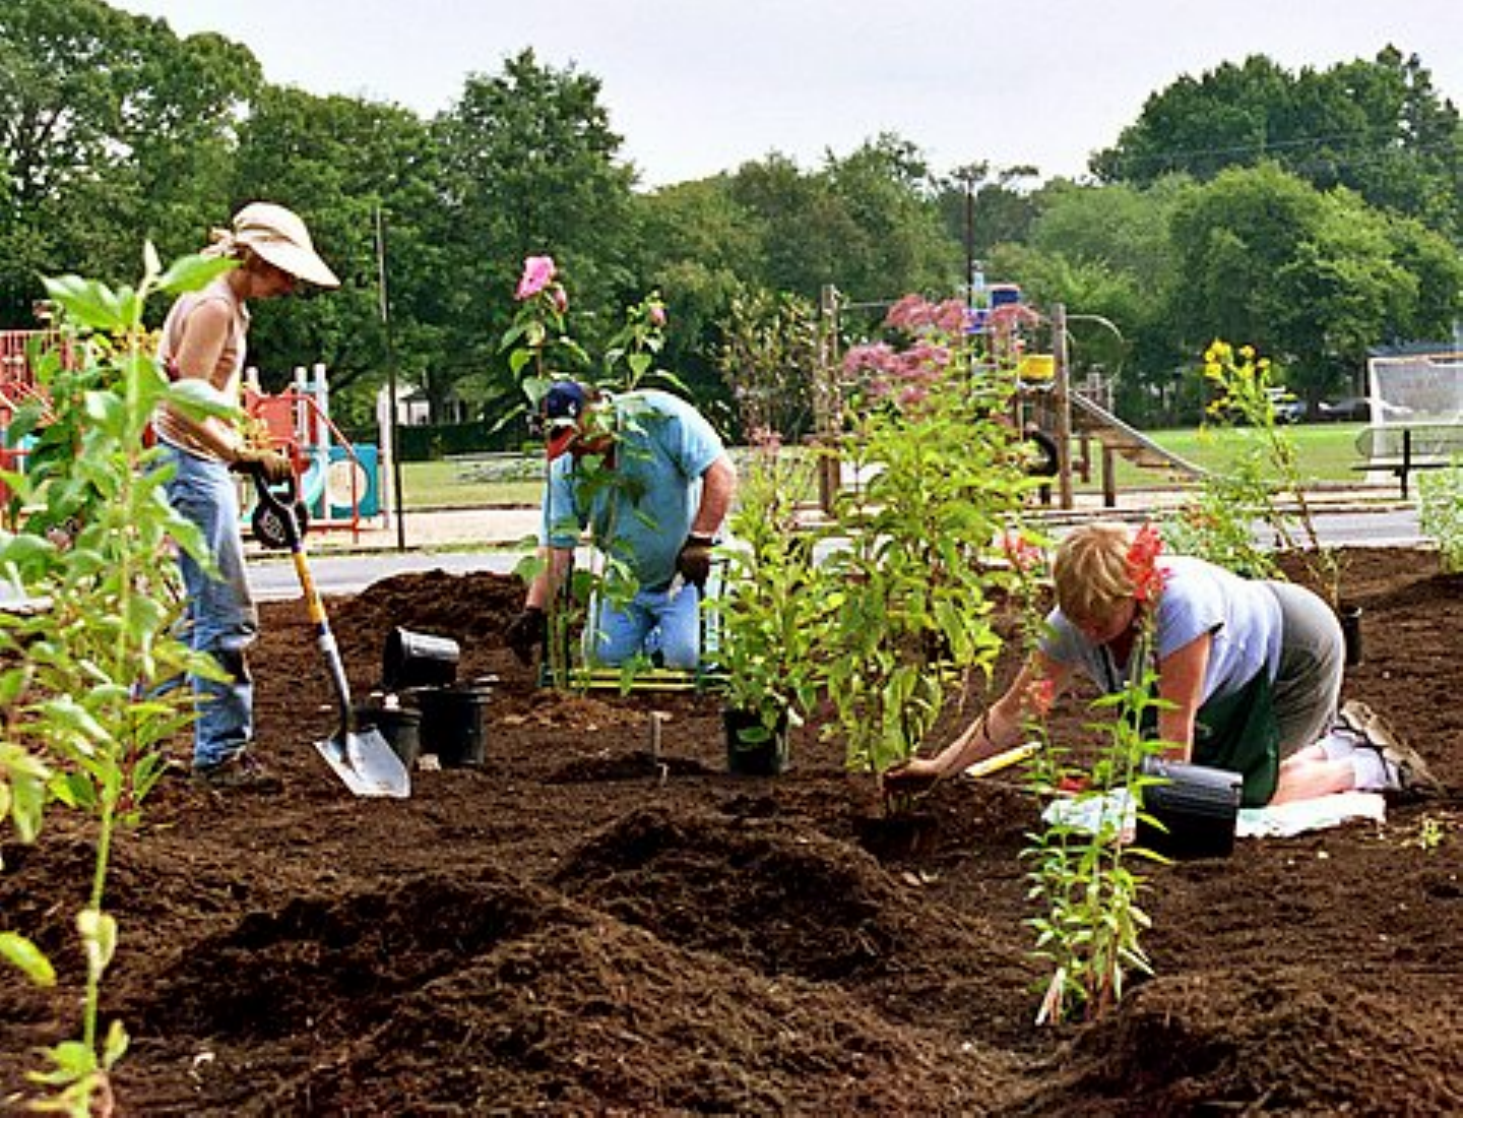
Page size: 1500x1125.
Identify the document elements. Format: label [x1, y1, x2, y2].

list [0, 0, 1463, 1118]
